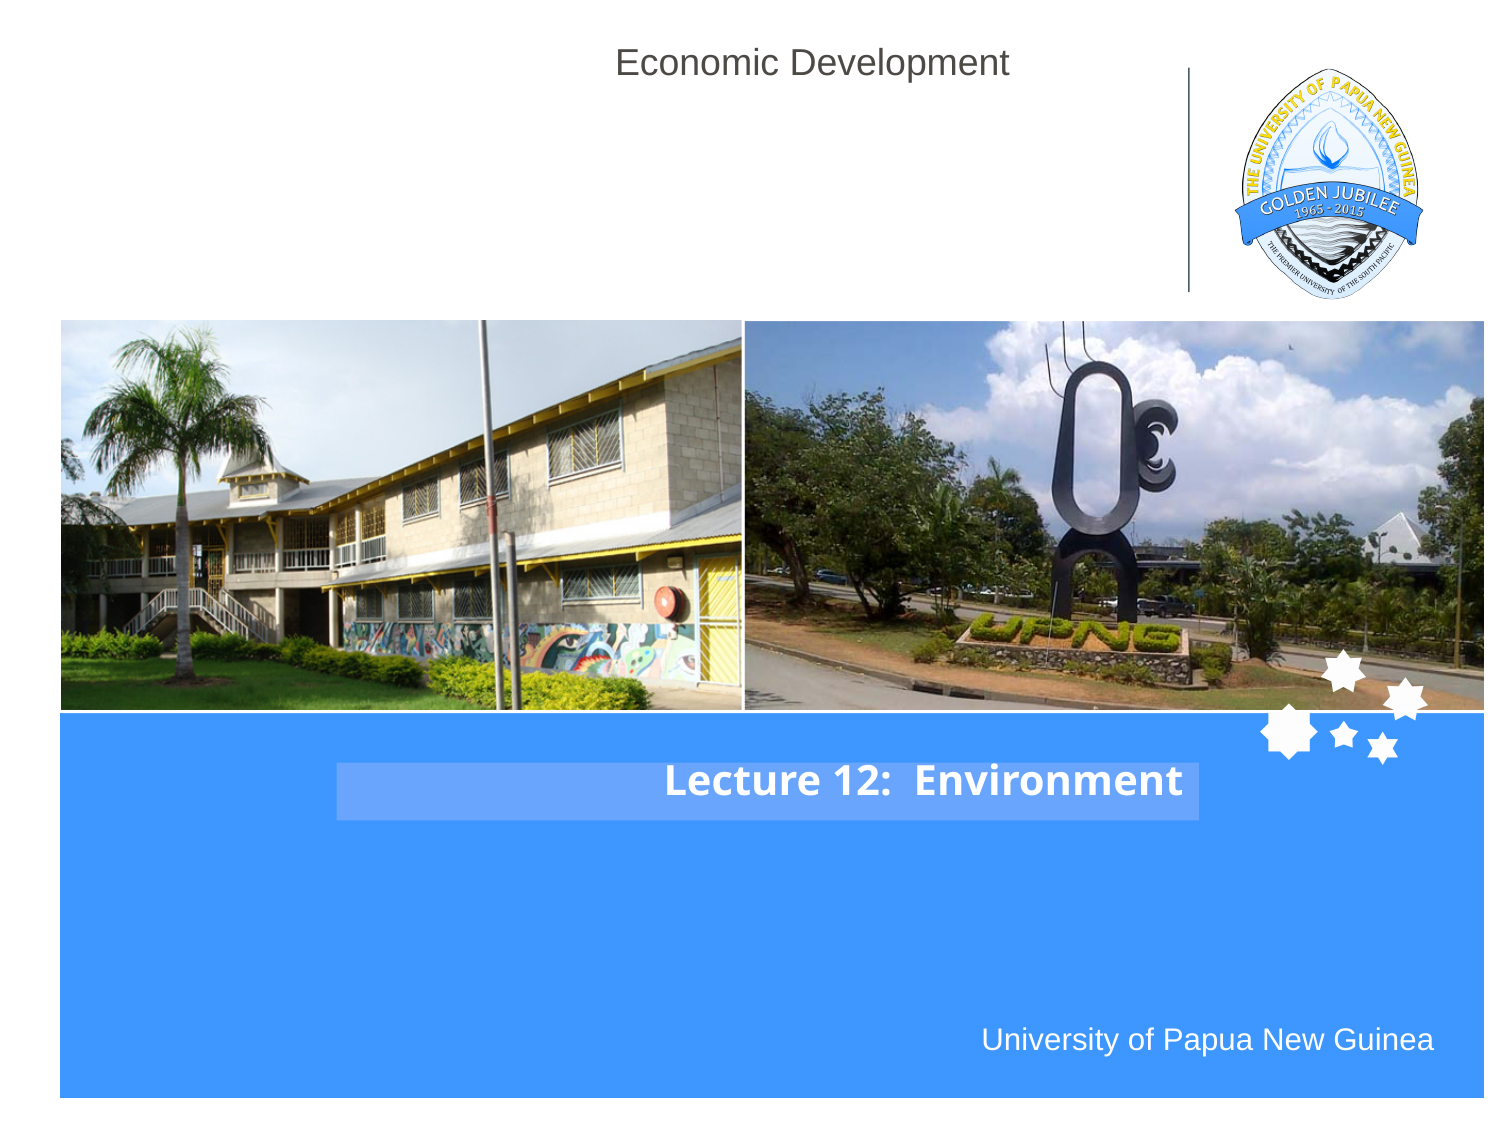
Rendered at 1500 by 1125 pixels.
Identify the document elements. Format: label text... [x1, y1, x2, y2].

subtitle Lecture 12: Environment [336, 762, 1199, 821]
picture [60, 320, 1484, 1098]
title Economic Development [37, 37, 1025, 150]
picture [1188, 65, 1472, 313]
